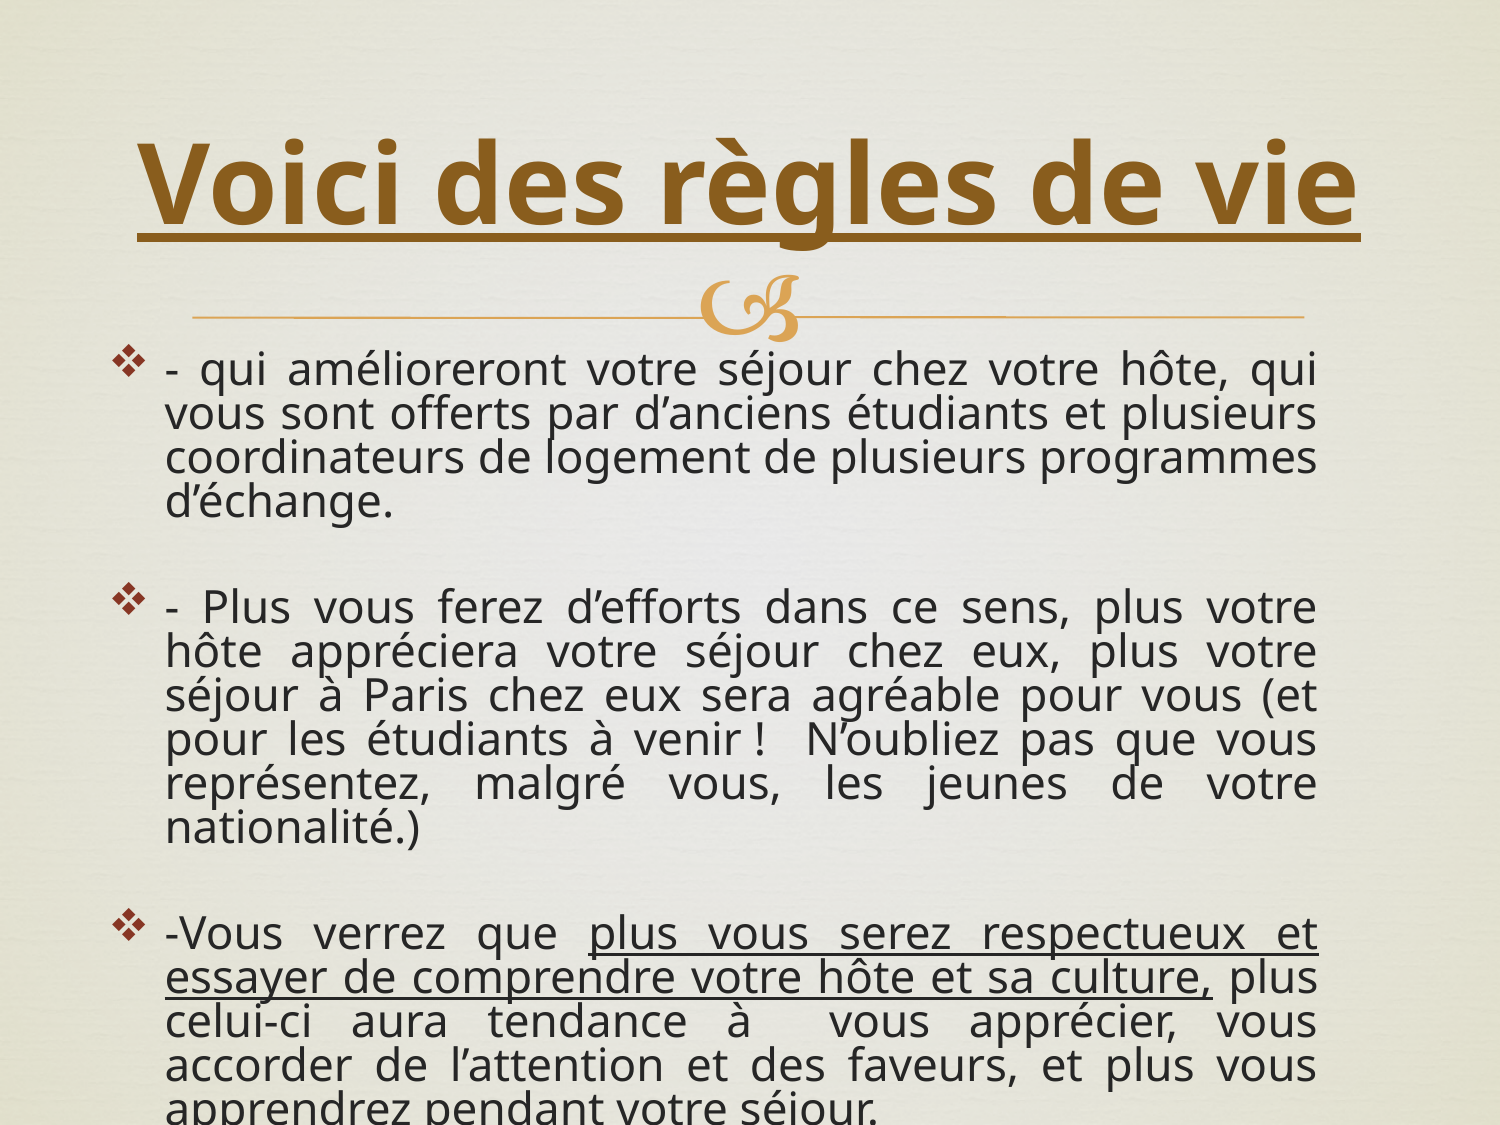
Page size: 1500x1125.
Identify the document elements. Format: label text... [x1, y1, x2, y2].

title Voici des règles de vie [113, 93, 1386, 267]
list - qui amélioreront votre séjour chez votre hôte, qui vous sont offerts par d’anciens étudiants et plusieurs coordinateurs de logement de plusieurs programmes d’échange. - Plus vous ferez d’efforts dans ce sens, plus votre hôte appréciera votre séjour chez eux, plus votre séjour à Paris chez eux sera agréable pour vous (et pour les étudiants à venir ! N’oubliez pas que vous représentez, malgré vous, les jeunes de votre nationalité.) -Vous verrez que plus vous serez respectueux et essayer de comprendre votre hôte et sa culture, plus celui-ci aura tendance à vous apprécier, vous accorder de l’attention et des faveurs, et plus vous apprendrez pendant votre séjour. [93, 342, 1334, 865]
